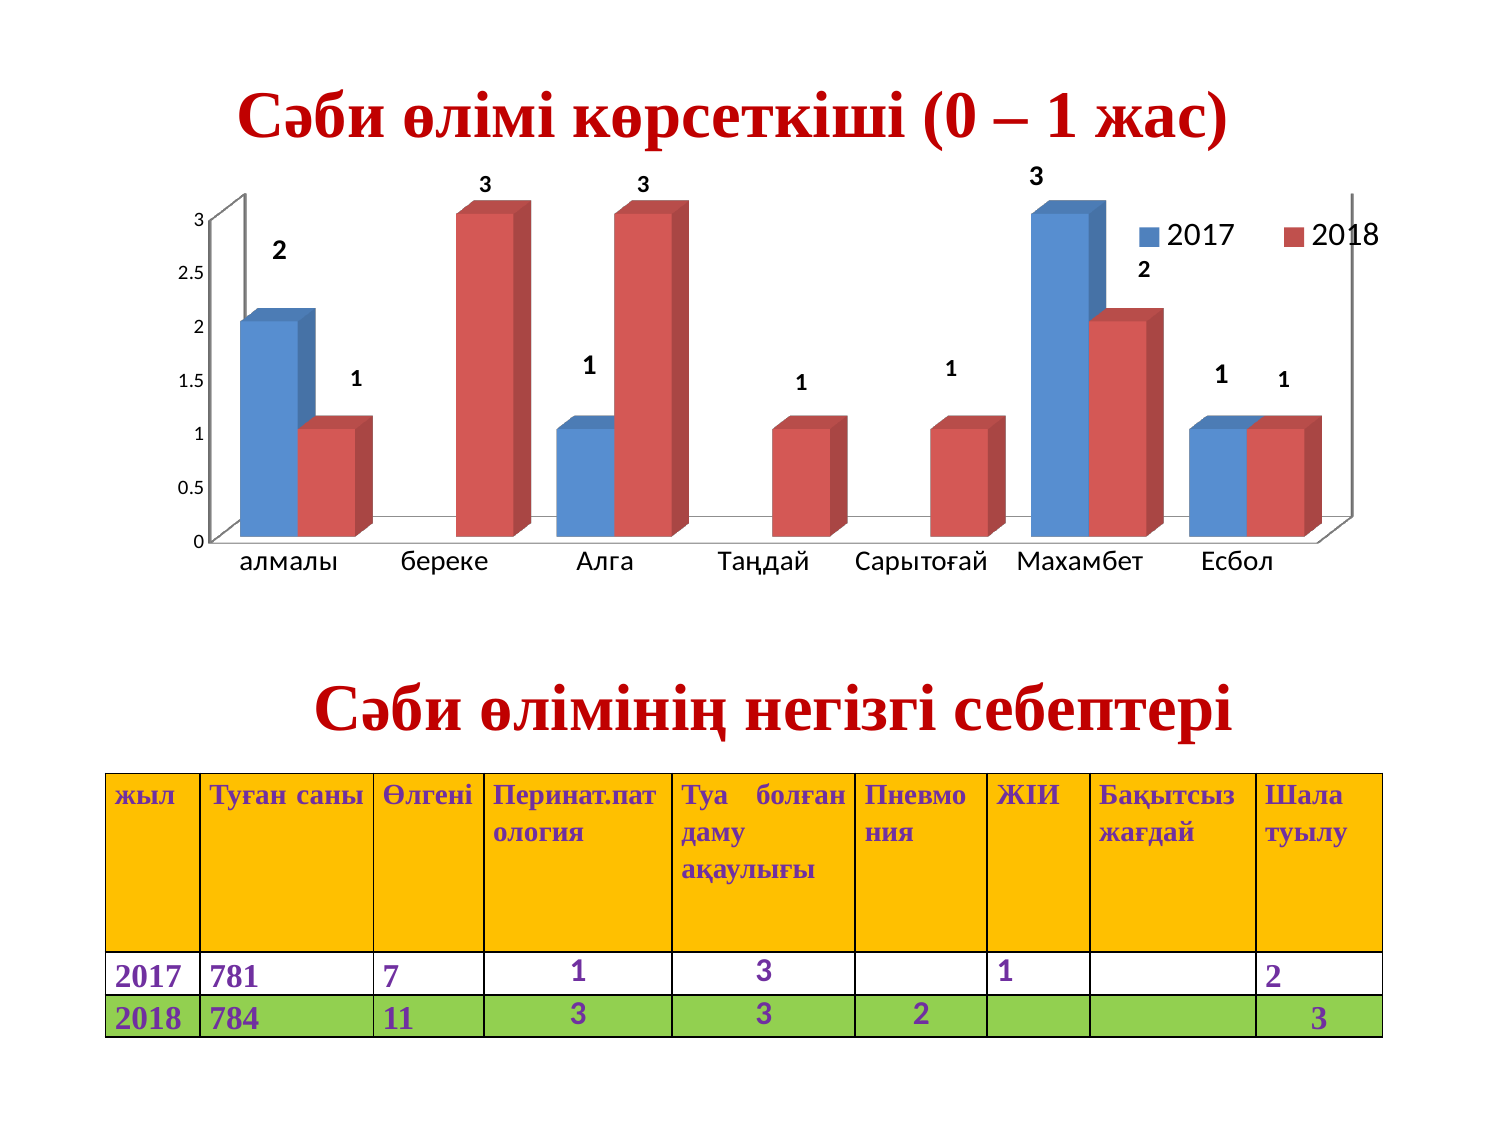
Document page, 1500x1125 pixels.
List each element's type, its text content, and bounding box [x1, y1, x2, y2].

table_header ЖІИ [988, 774, 1089, 951]
text_box Сәби өлімінің негізгі себептері [269, 665, 1278, 752]
table_cell 2018 [106, 996, 199, 1036]
title Сәби өлімі көрсеткіші (0 – 1 жас) [75, 45, 1425, 176]
table_cell 3 [673, 953, 854, 994]
table_cell 2017 [106, 953, 199, 994]
table_cell 2 [1257, 953, 1382, 994]
table_cell [1091, 953, 1255, 994]
table_cell 1 [988, 953, 1089, 994]
table_header Туған саны [201, 774, 373, 951]
table_cell 3 [673, 996, 854, 1036]
table_header Өлгені [374, 774, 483, 951]
table_header Шала туылу [1257, 774, 1382, 951]
table_header Пневмония [856, 774, 986, 951]
table_cell 7 [374, 953, 483, 994]
table_cell [1091, 996, 1255, 1036]
table_cell 2 [856, 996, 986, 1036]
table_cell 781 [201, 953, 373, 994]
table_cell 3 [485, 996, 671, 1036]
table_header Перинат.патология [485, 774, 671, 951]
table_cell [856, 953, 986, 994]
table_cell 1 [485, 953, 671, 994]
table_header жыл [106, 774, 199, 951]
table_header Бақытсыз жағдай [1091, 774, 1255, 951]
table_cell 784 [201, 996, 373, 1036]
table_cell 11 [374, 996, 483, 1036]
table_cell [988, 996, 1089, 1036]
table_header Туа болған даму ақаулығы [673, 774, 854, 951]
chart [105, 163, 1419, 657]
table_cell 3 [1257, 996, 1382, 1036]
